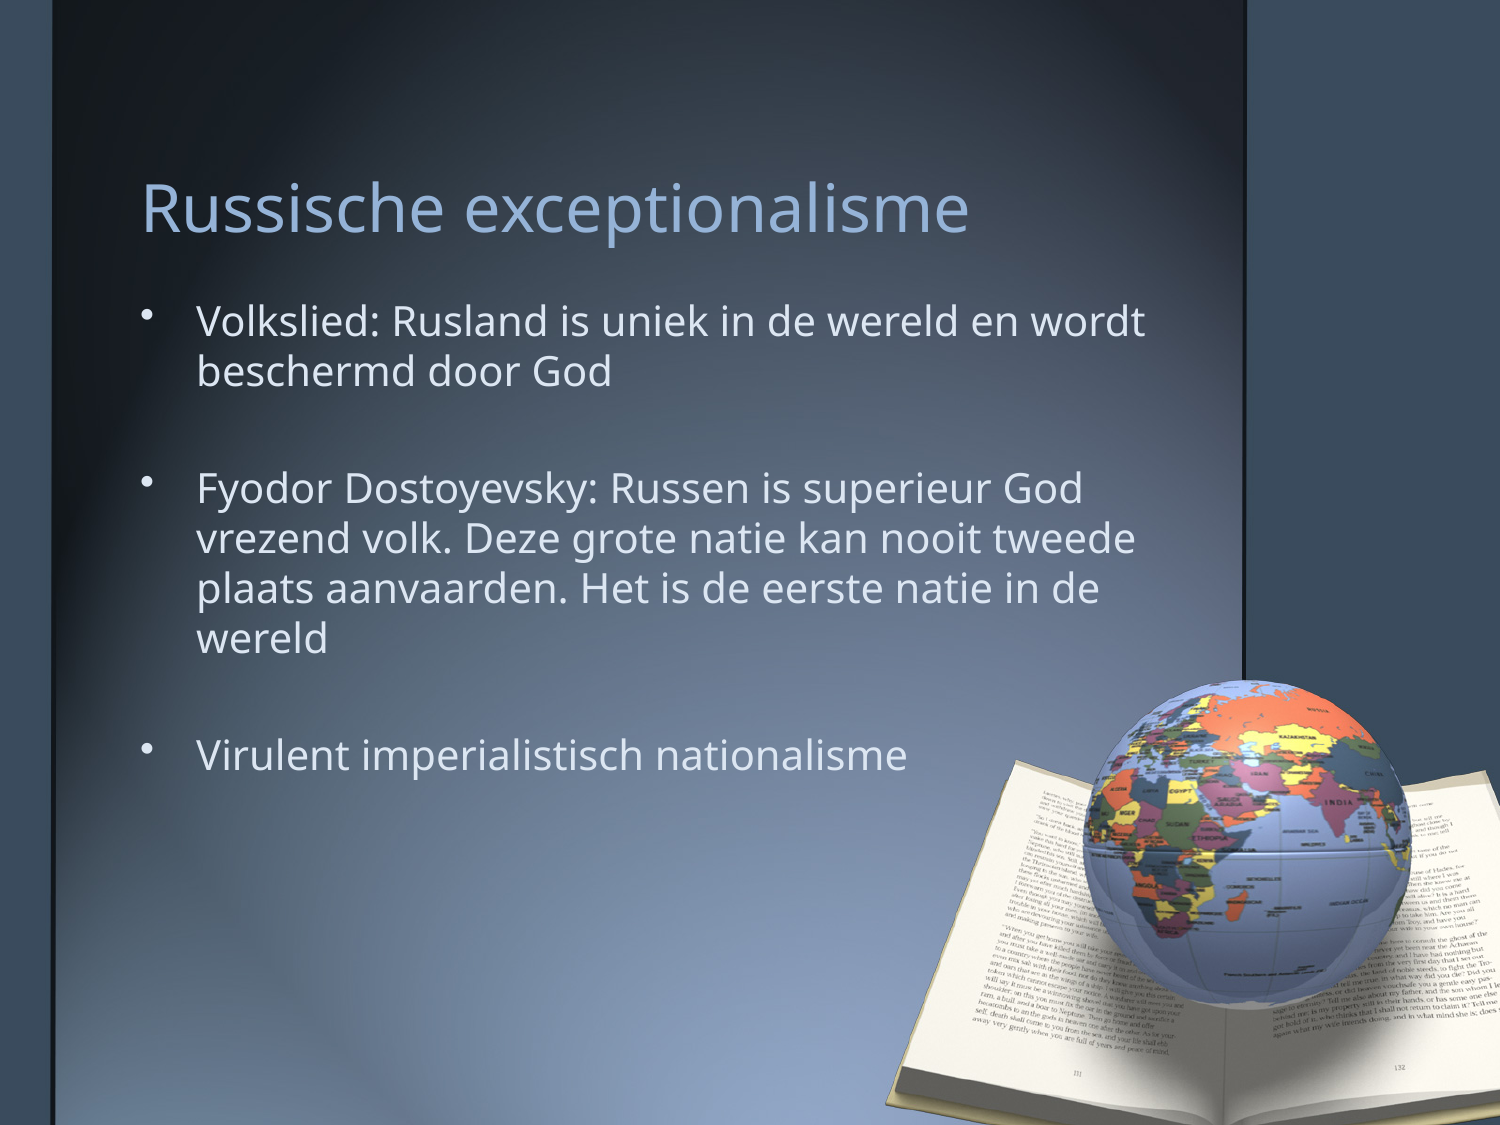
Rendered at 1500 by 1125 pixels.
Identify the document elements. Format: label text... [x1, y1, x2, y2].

list Volkslied: Rusland is uniek in de wereld en wordt beschermd door God Fyodor Dostoyevsky: Russen is superieur God vrezend volk. Deze grote natie kan nooit tweede plaats aanvaarden. Het is de eerste natie in de wereld Virulent imperialistisch nationalisme [124, 287, 1201, 1001]
title Russische exceptionalisme [124, 137, 1201, 276]
picture [0, 0, 1500, 1125]
